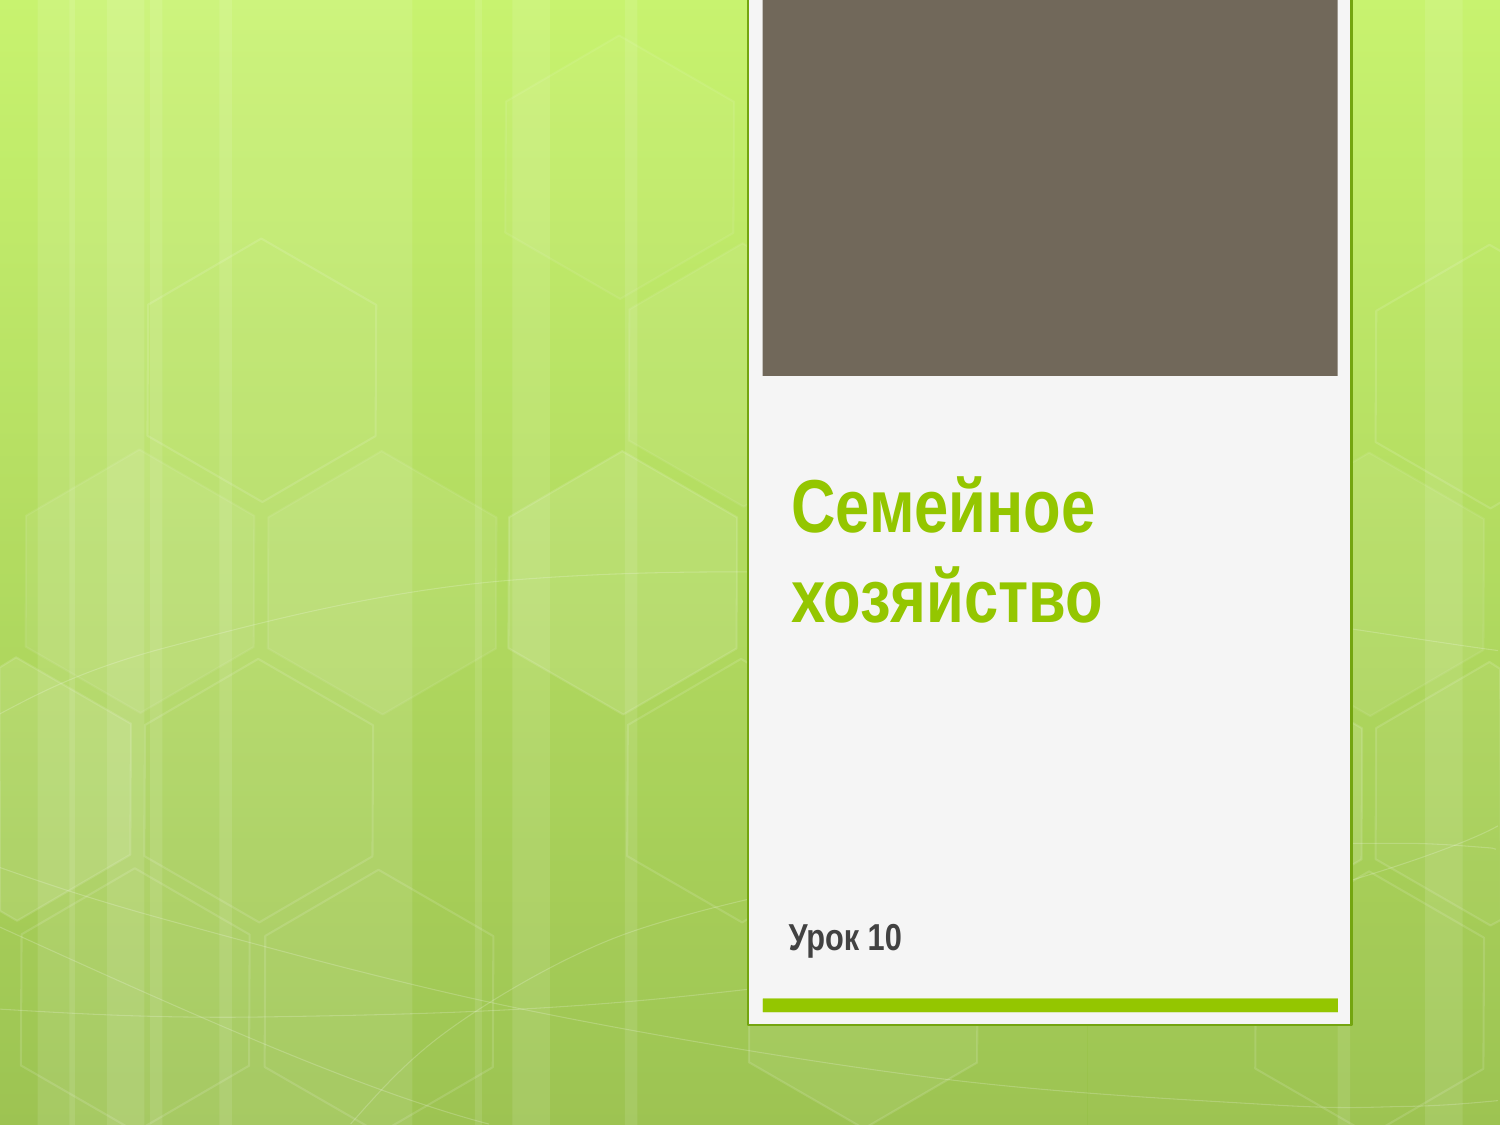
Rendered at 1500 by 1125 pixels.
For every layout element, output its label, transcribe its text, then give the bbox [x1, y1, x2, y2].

subtitle Урок 10 [773, 905, 939, 980]
title Семейное хозяйство [776, 444, 1320, 646]
